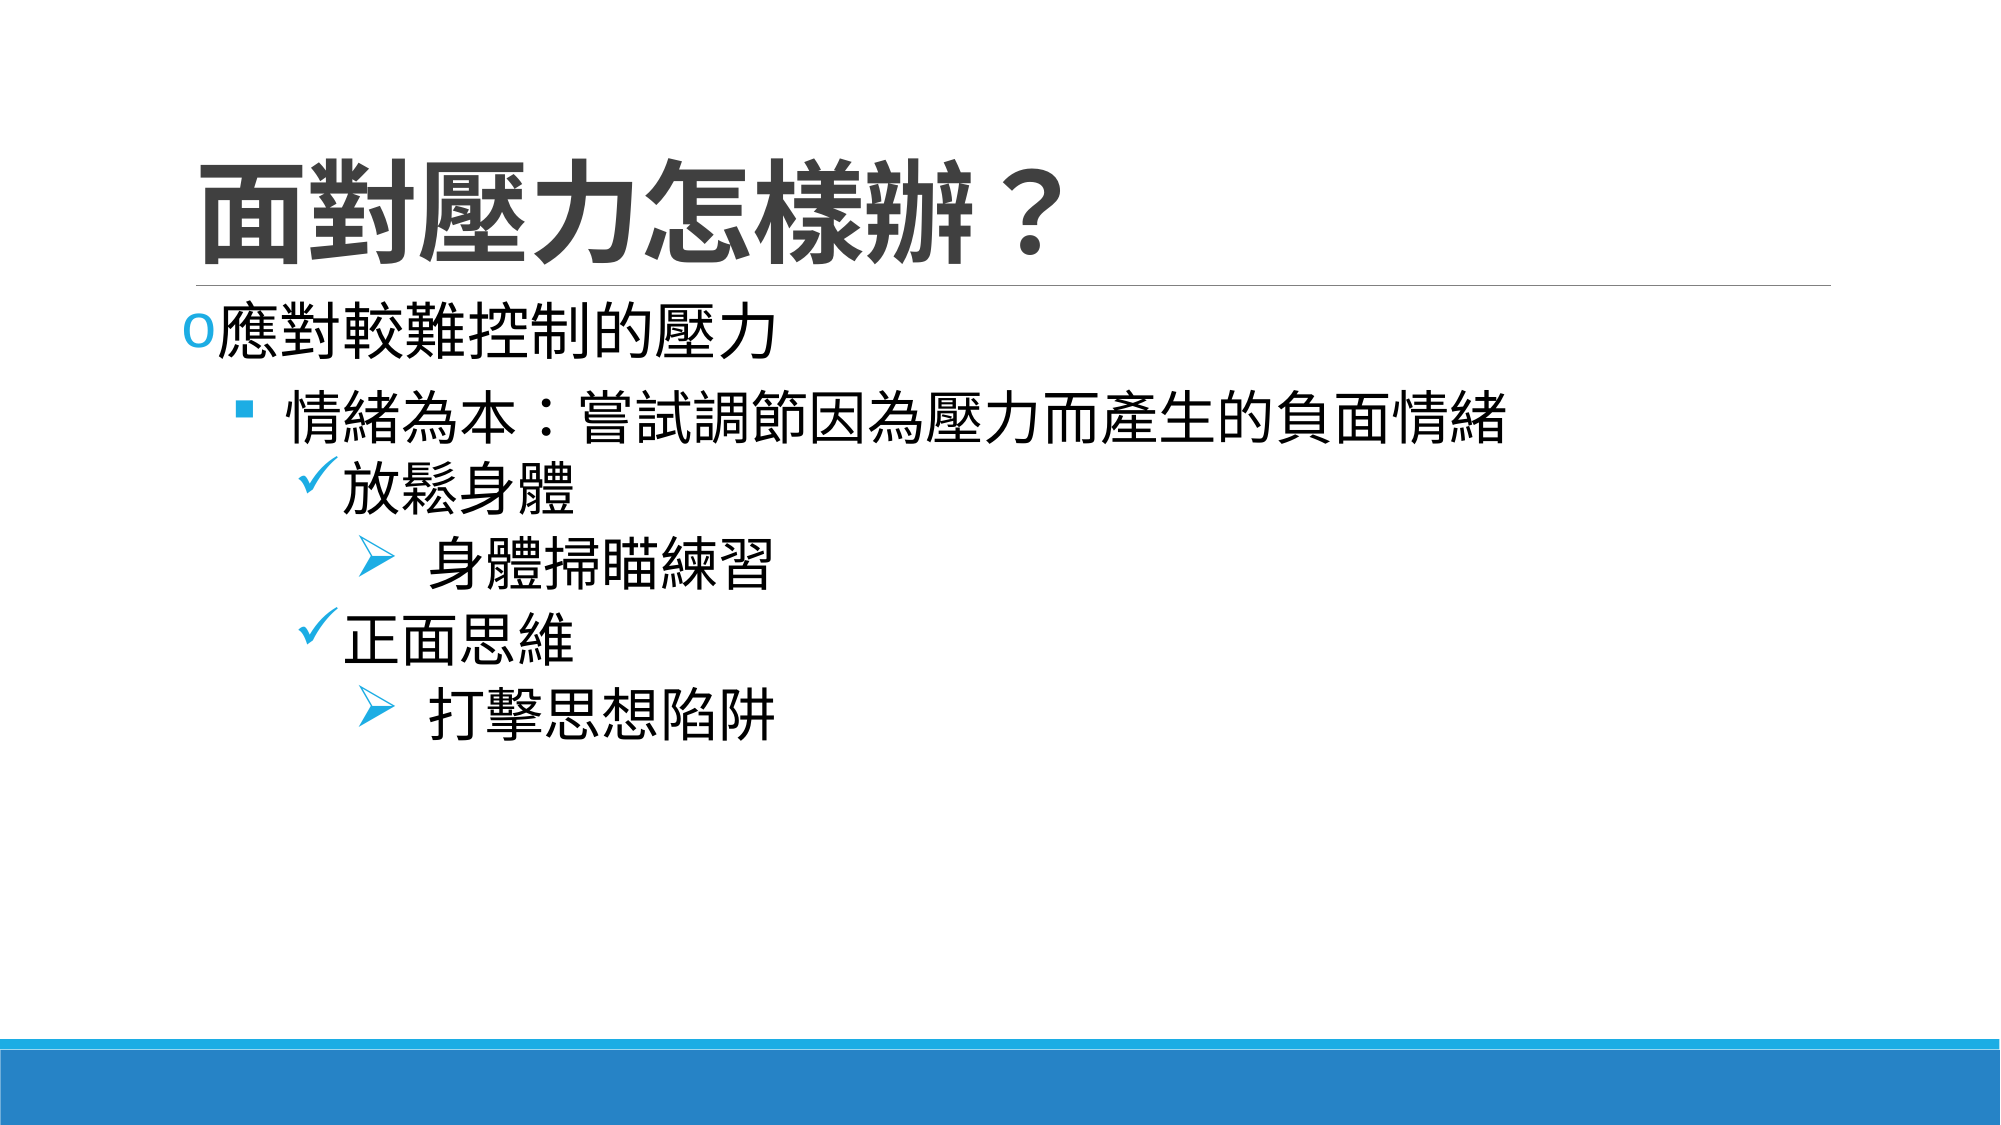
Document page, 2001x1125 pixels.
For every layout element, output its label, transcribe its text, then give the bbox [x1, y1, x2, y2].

text_box 情緒為本：嘗試調節因為壓力而產生的負面情緒 放鬆身體 身體掃瞄練習 正面思維 打擊思想陷阱 [231, 381, 1956, 1025]
list 應對較難控制的壓力 [180, 293, 1830, 382]
title 面對壓力怎樣辦？ [180, 47, 1830, 285]
